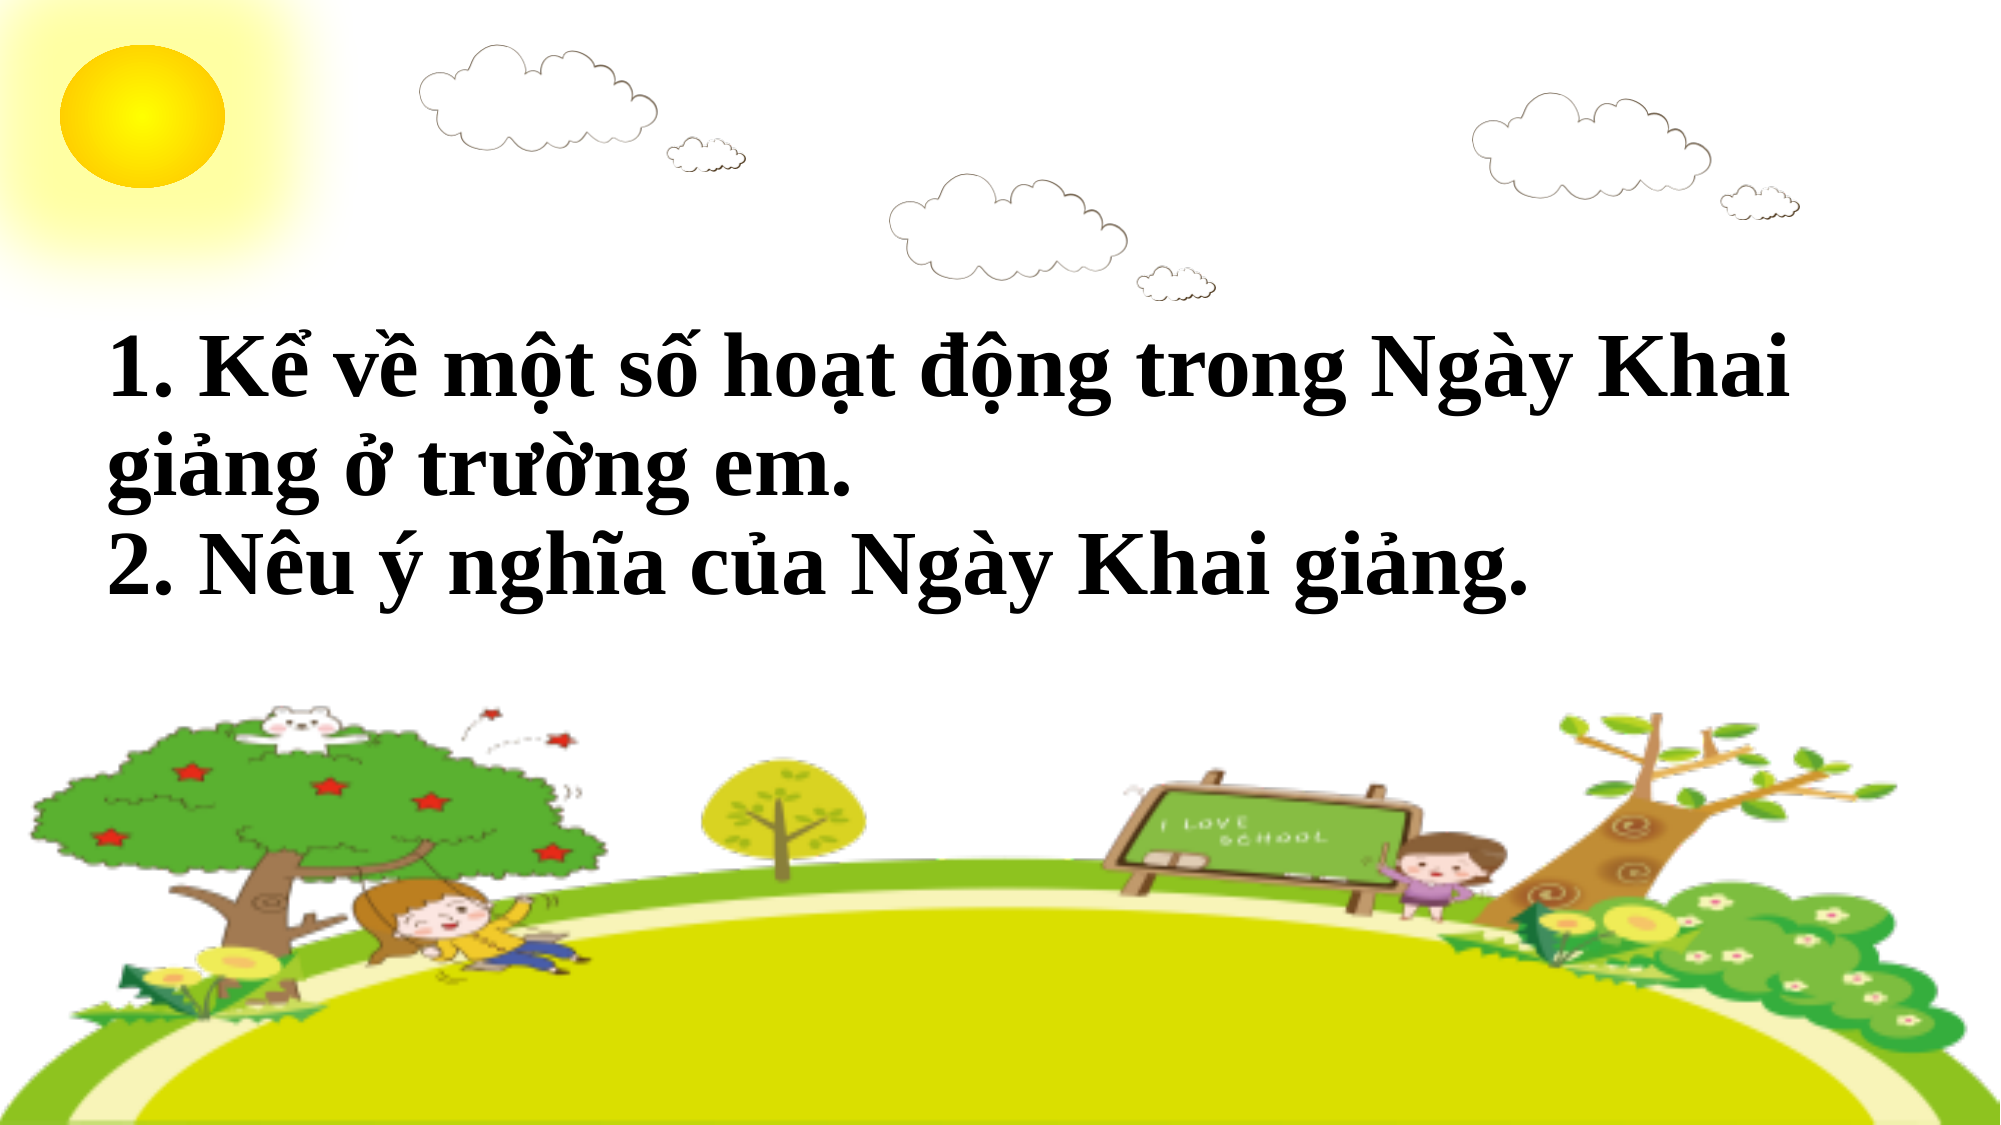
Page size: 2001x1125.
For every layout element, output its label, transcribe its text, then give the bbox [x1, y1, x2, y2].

text_box [59, 44, 226, 189]
text_box 1. Kể về một số hoạt động trong Ngày Khai giảng ở trường em. 2. Nêu ý nghĩa của Ngày Khai giảng. [91, 310, 1903, 670]
picture [417, 41, 780, 172]
picture [887, 170, 1250, 301]
picture [0, 691, 2000, 1125]
picture [1470, 89, 1834, 220]
